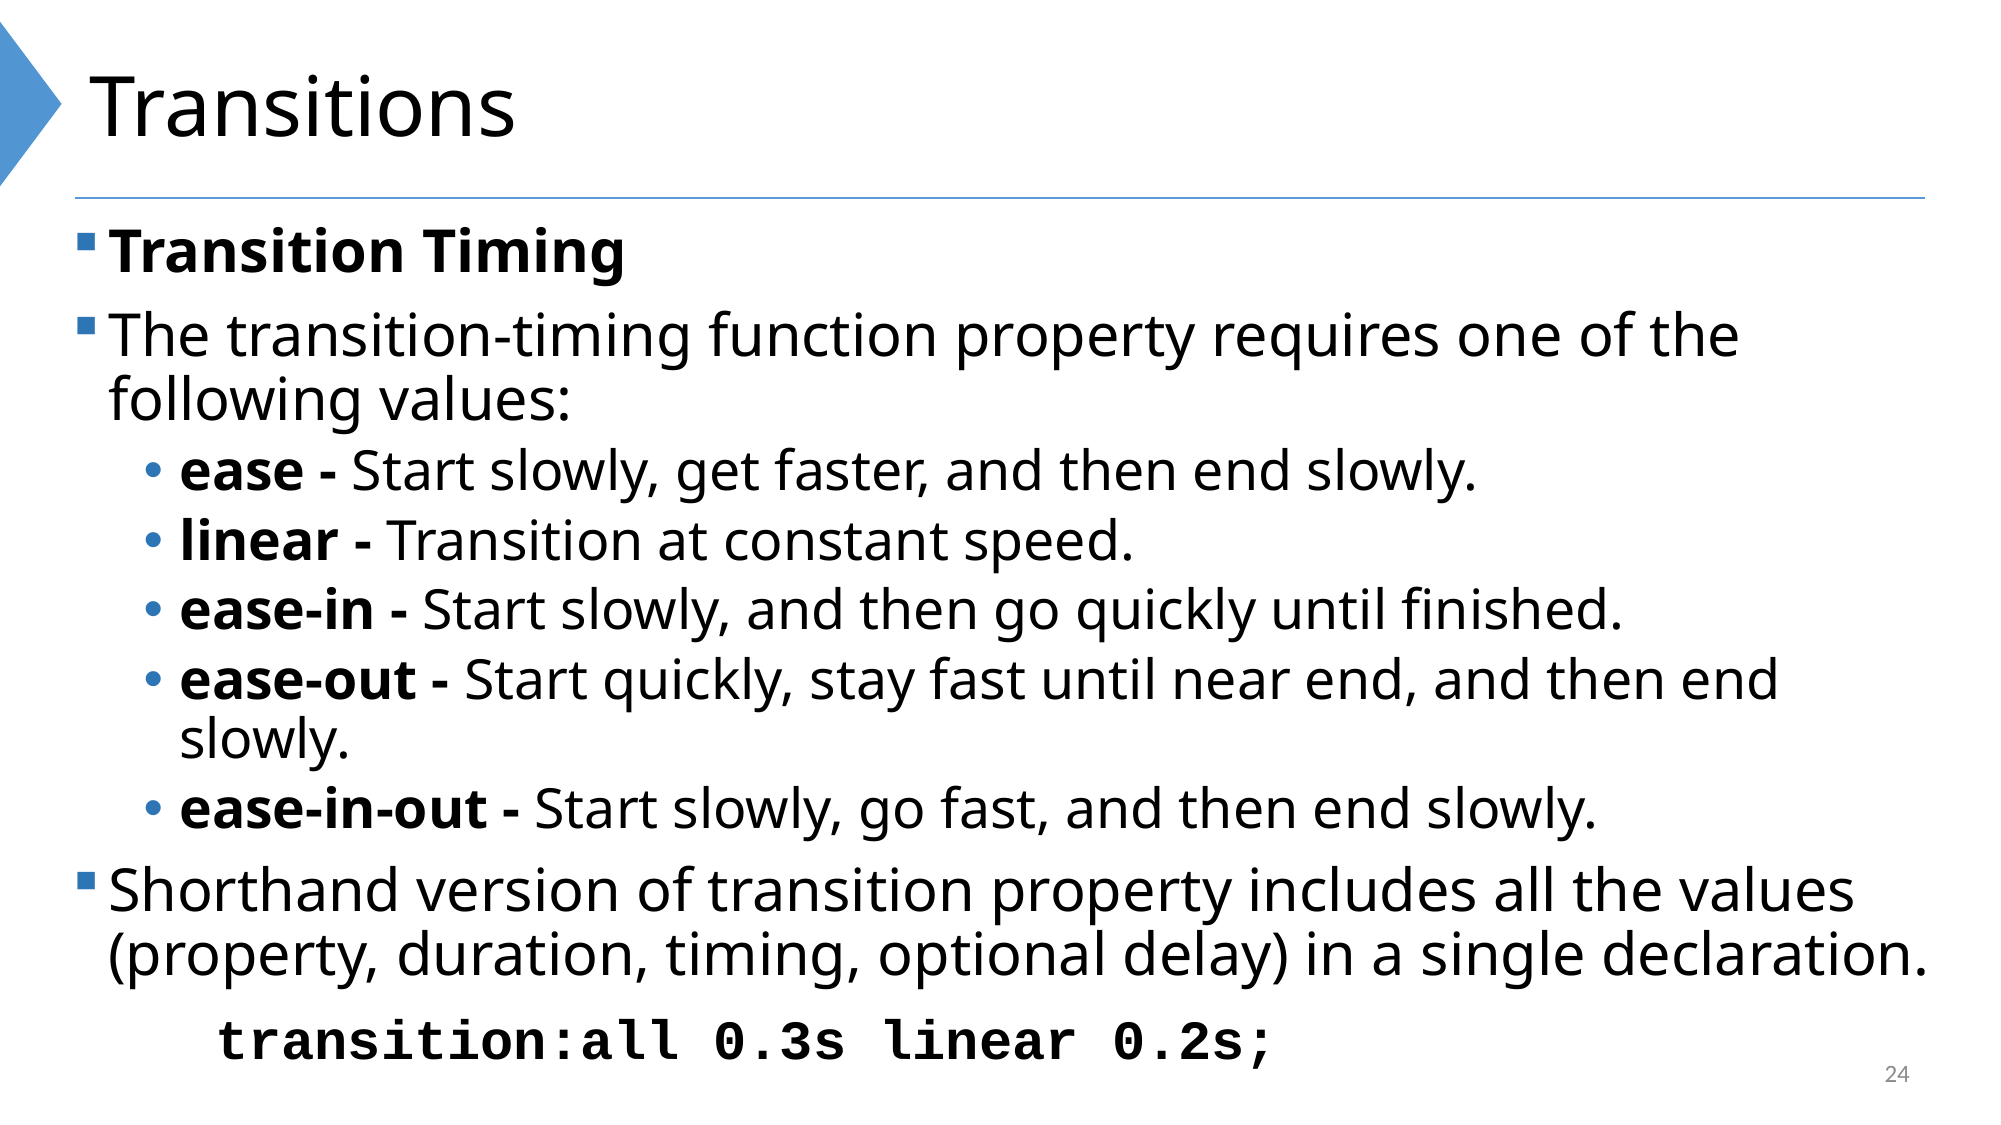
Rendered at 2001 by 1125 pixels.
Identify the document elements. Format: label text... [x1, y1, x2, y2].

title Transitions [74, 21, 1926, 198]
list Transition Timing The transition-timing function property requires one of the following values: ease - Start slowly, get faster, and then end slowly. linear - Transition at constant speed. ease-in - Start slowly, and then go quickly until finished. ease-out - Start quickly, stay fast until near end, and then end slowly. ease-in-out - Start slowly, go fast, and then end slowly. Shorthand version of transition property includes all the values (property, duration, timing, optional delay) in a single declaration. transition:all 0.3s linear 0.2s; [57, 213, 1957, 1104]
slide_number 24 [1475, 1042, 1926, 1103]
